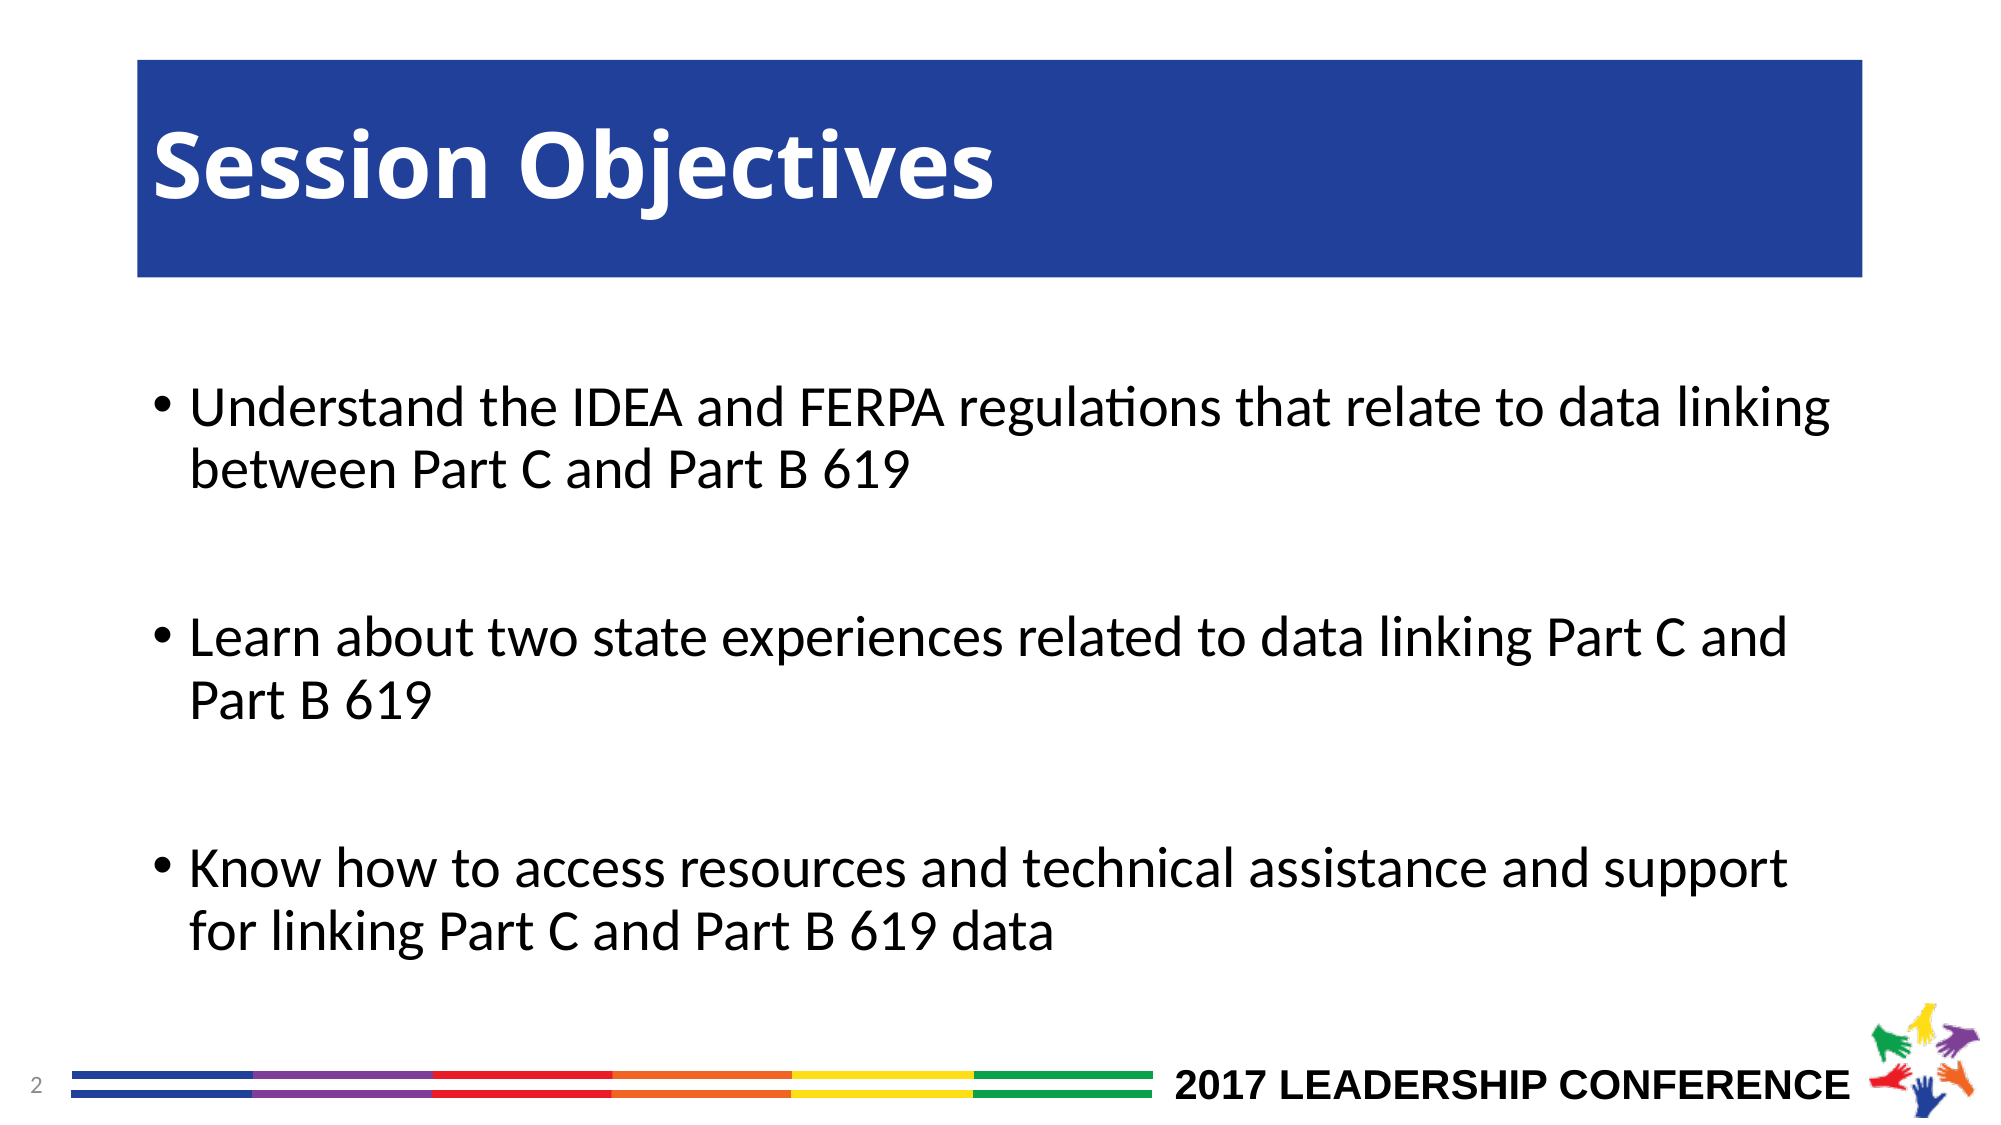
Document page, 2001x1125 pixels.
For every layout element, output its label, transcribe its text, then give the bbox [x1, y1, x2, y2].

picture [466, 1090, 1152, 1098]
title Session Objectives [137, 59, 1863, 277]
slide_number 2 [15, 1053, 466, 1114]
picture [466, 1071, 1153, 1079]
list Understand the IDEA and FERPA regulations that relate to data linking between Part C and Part B 619 Learn about two state experiences related to data linking Part C and Part B 619 Know how to access resources and technical assistance and support for linking Part C and Part B 619 data [137, 277, 1863, 992]
picture [1869, 1003, 1980, 1118]
